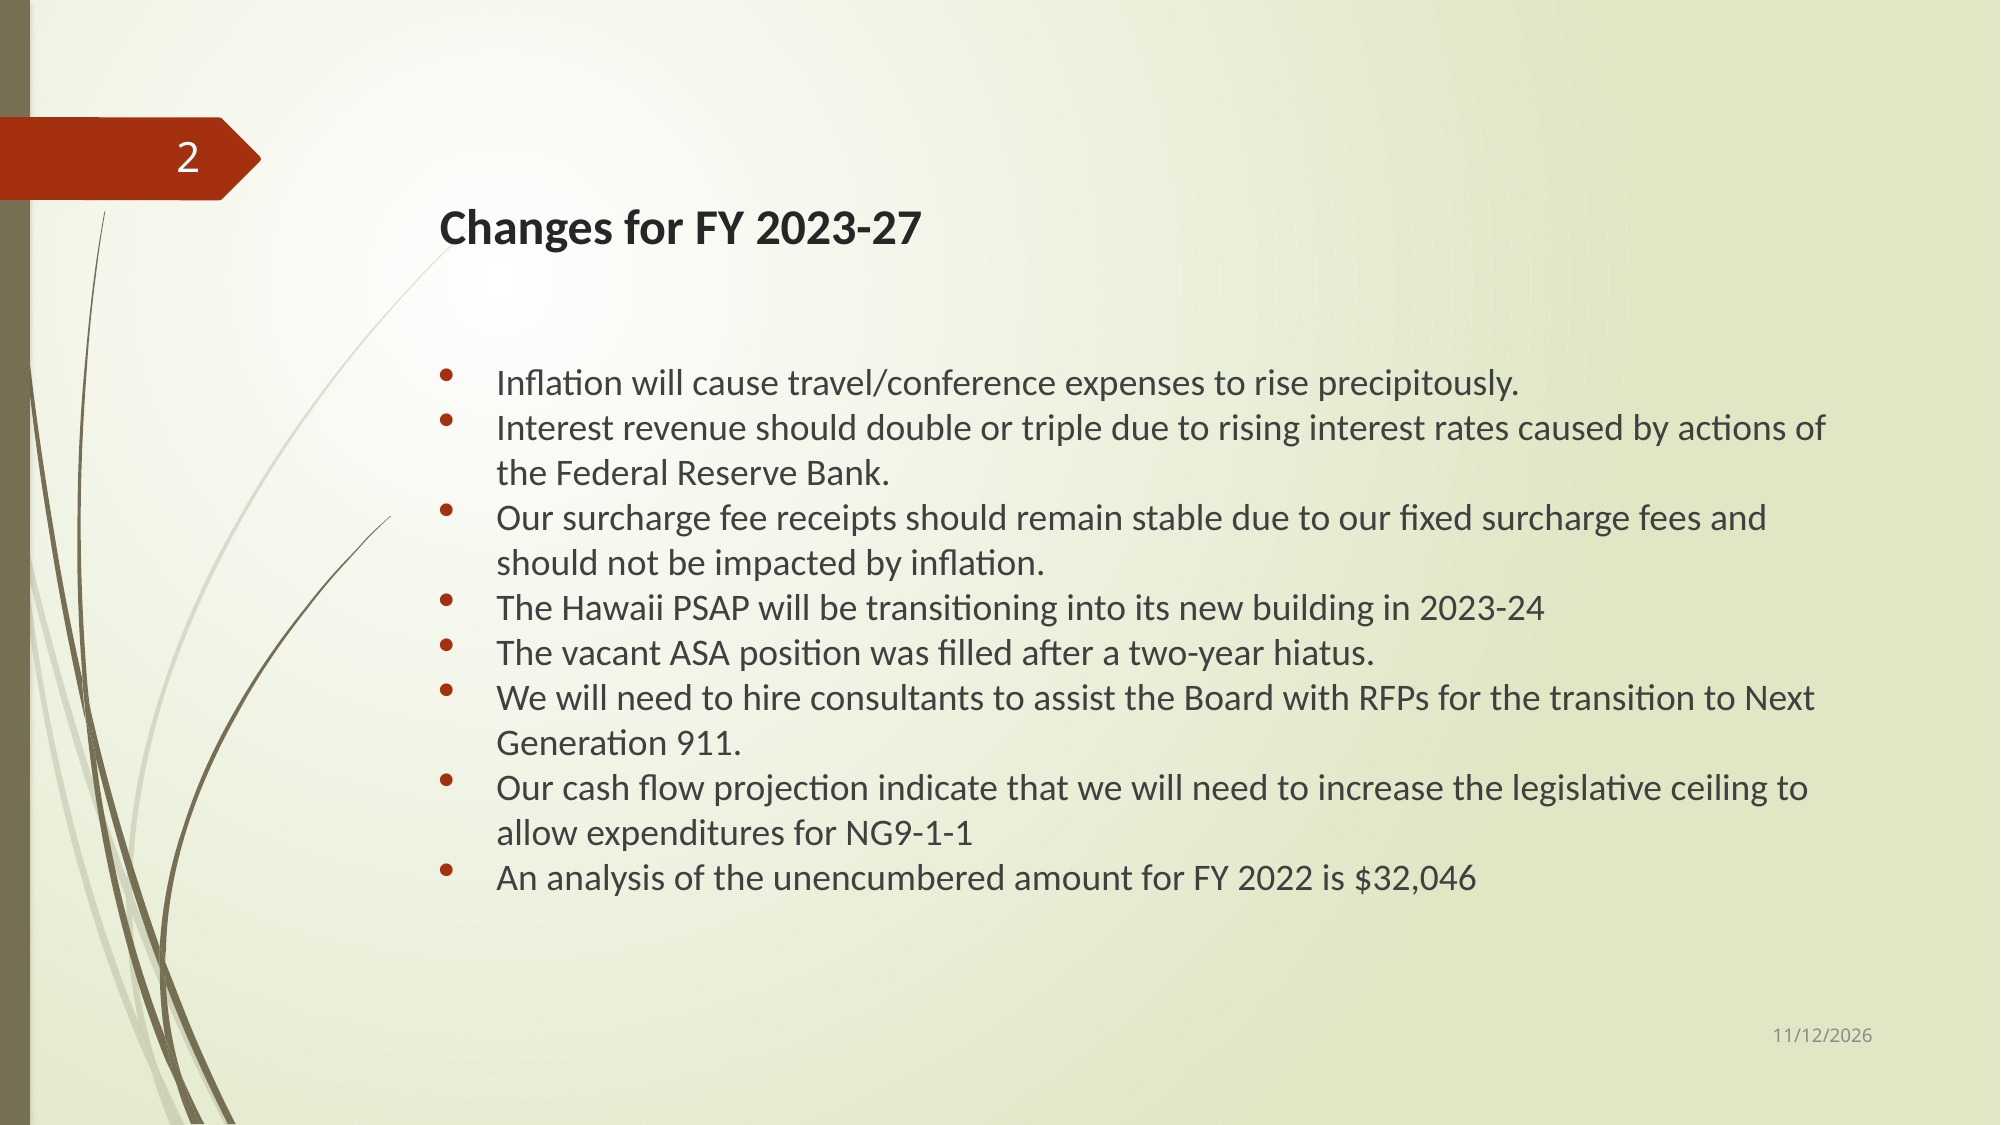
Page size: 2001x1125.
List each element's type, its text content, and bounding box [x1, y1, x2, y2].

slide_number 2 [87, 129, 216, 190]
title Changes for FY 2023-27 [424, 186, 1866, 259]
list Inflation will cause travel/conference expenses to rise precipitously. Interest revenue should double or triple due to rising interest rates caused by actions of the Federal Reserve Bank. Our surcharge fee receipts should remain stable due to our fixed surcharge fees and should not be impacted by inflation. The Hawaii PSAP will be transitioning into its new building in 2023-24 The vacant ASA position was filled after a two-year hiatus. We will need to hire consultants to assist the Board with RFPs for the transition to Next Generation 911. Our cash flow projection indicate that we will need to increase the legislative ceiling to allow expenditures for NG9-1-1 An analysis of the unencumbered amount for FY 2022 is $32,046 [425, 350, 1888, 970]
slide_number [1699, 1005, 1888, 1067]
